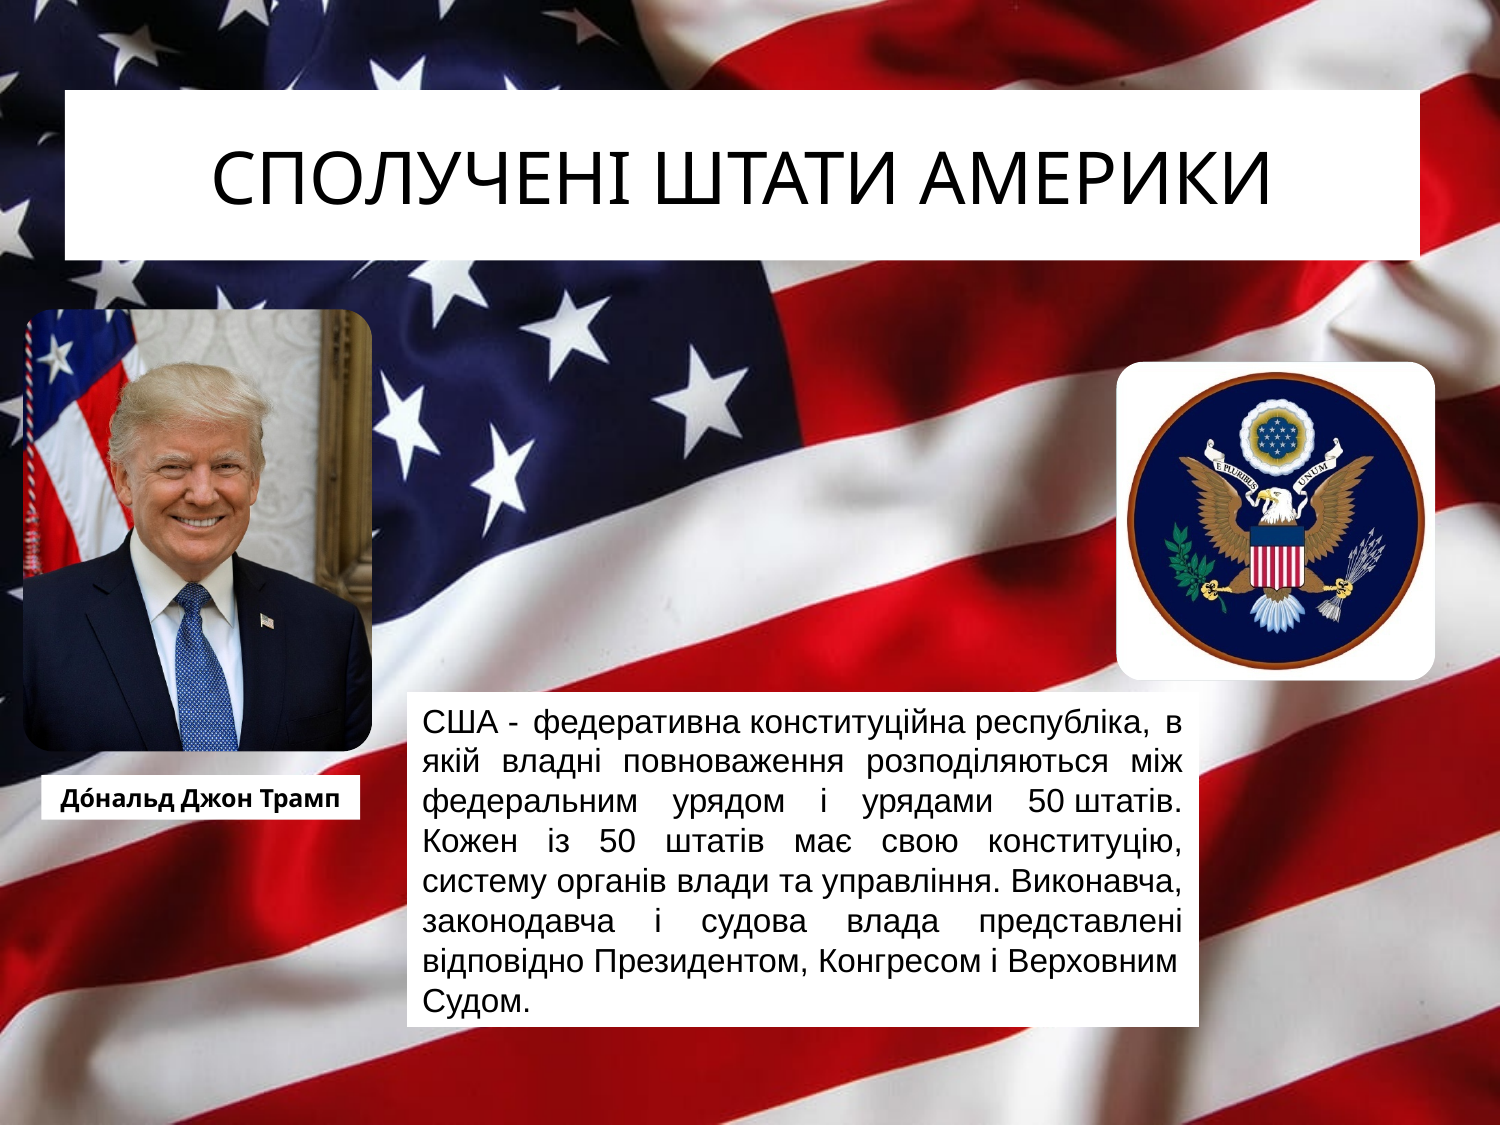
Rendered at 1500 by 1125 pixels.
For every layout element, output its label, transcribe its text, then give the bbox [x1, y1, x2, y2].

title Сполучені Штати америки [64, 90, 1420, 261]
picture [0, 0, 1500, 1125]
text_box США - федеративна конституційна республіка, в якій владні повноваження розподіляються між федеральним урядом і урядами 50 штатів. Кожен із 50 штатів має свою конституцію, систему органів влади та управління. Виконавча, законодавча і судова влада представлені відповідно Президентом, Конгресом і Верховним Судом. [407, 692, 1199, 1027]
text_box До́нальд Джон Трамп [41, 775, 361, 820]
